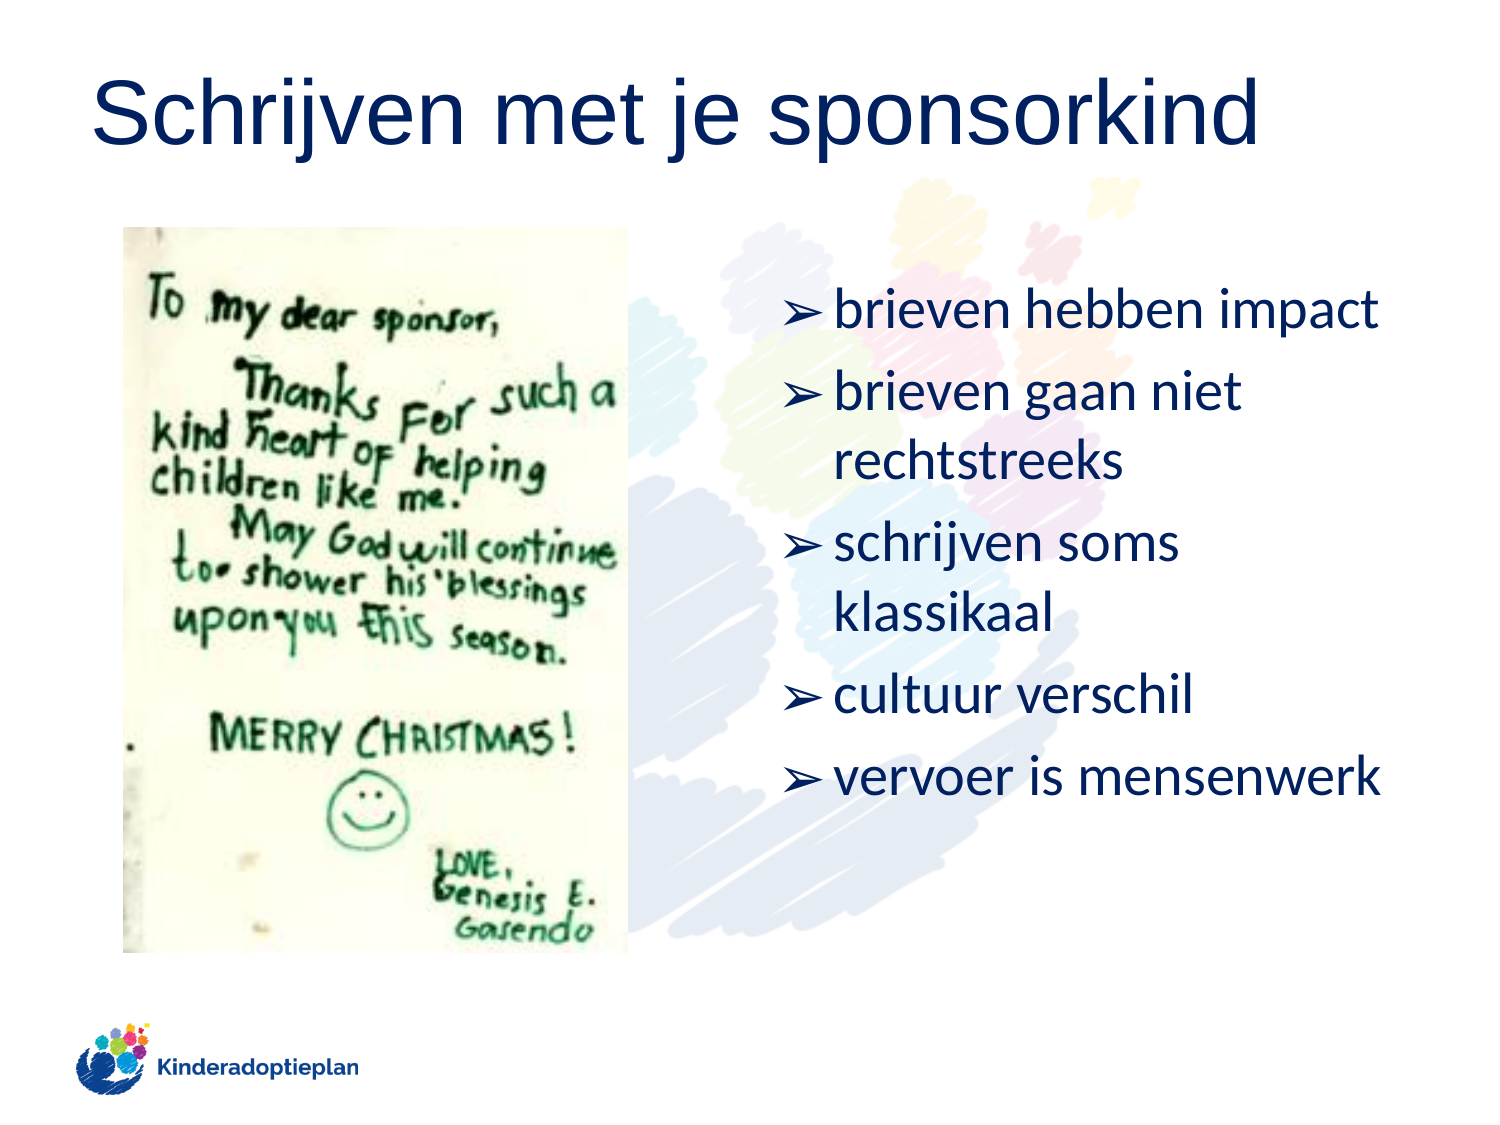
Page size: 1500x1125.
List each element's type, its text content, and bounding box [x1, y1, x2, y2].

list brieven hebben impact brieven gaan niet rechtstreeks schrijven soms klassikaal cultuur verschil vervoer is mensenwerk [762, 262, 1425, 1005]
picture [76, 1023, 358, 1095]
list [123, 226, 628, 953]
title Schrijven met je sponsorkind [75, 45, 1425, 233]
